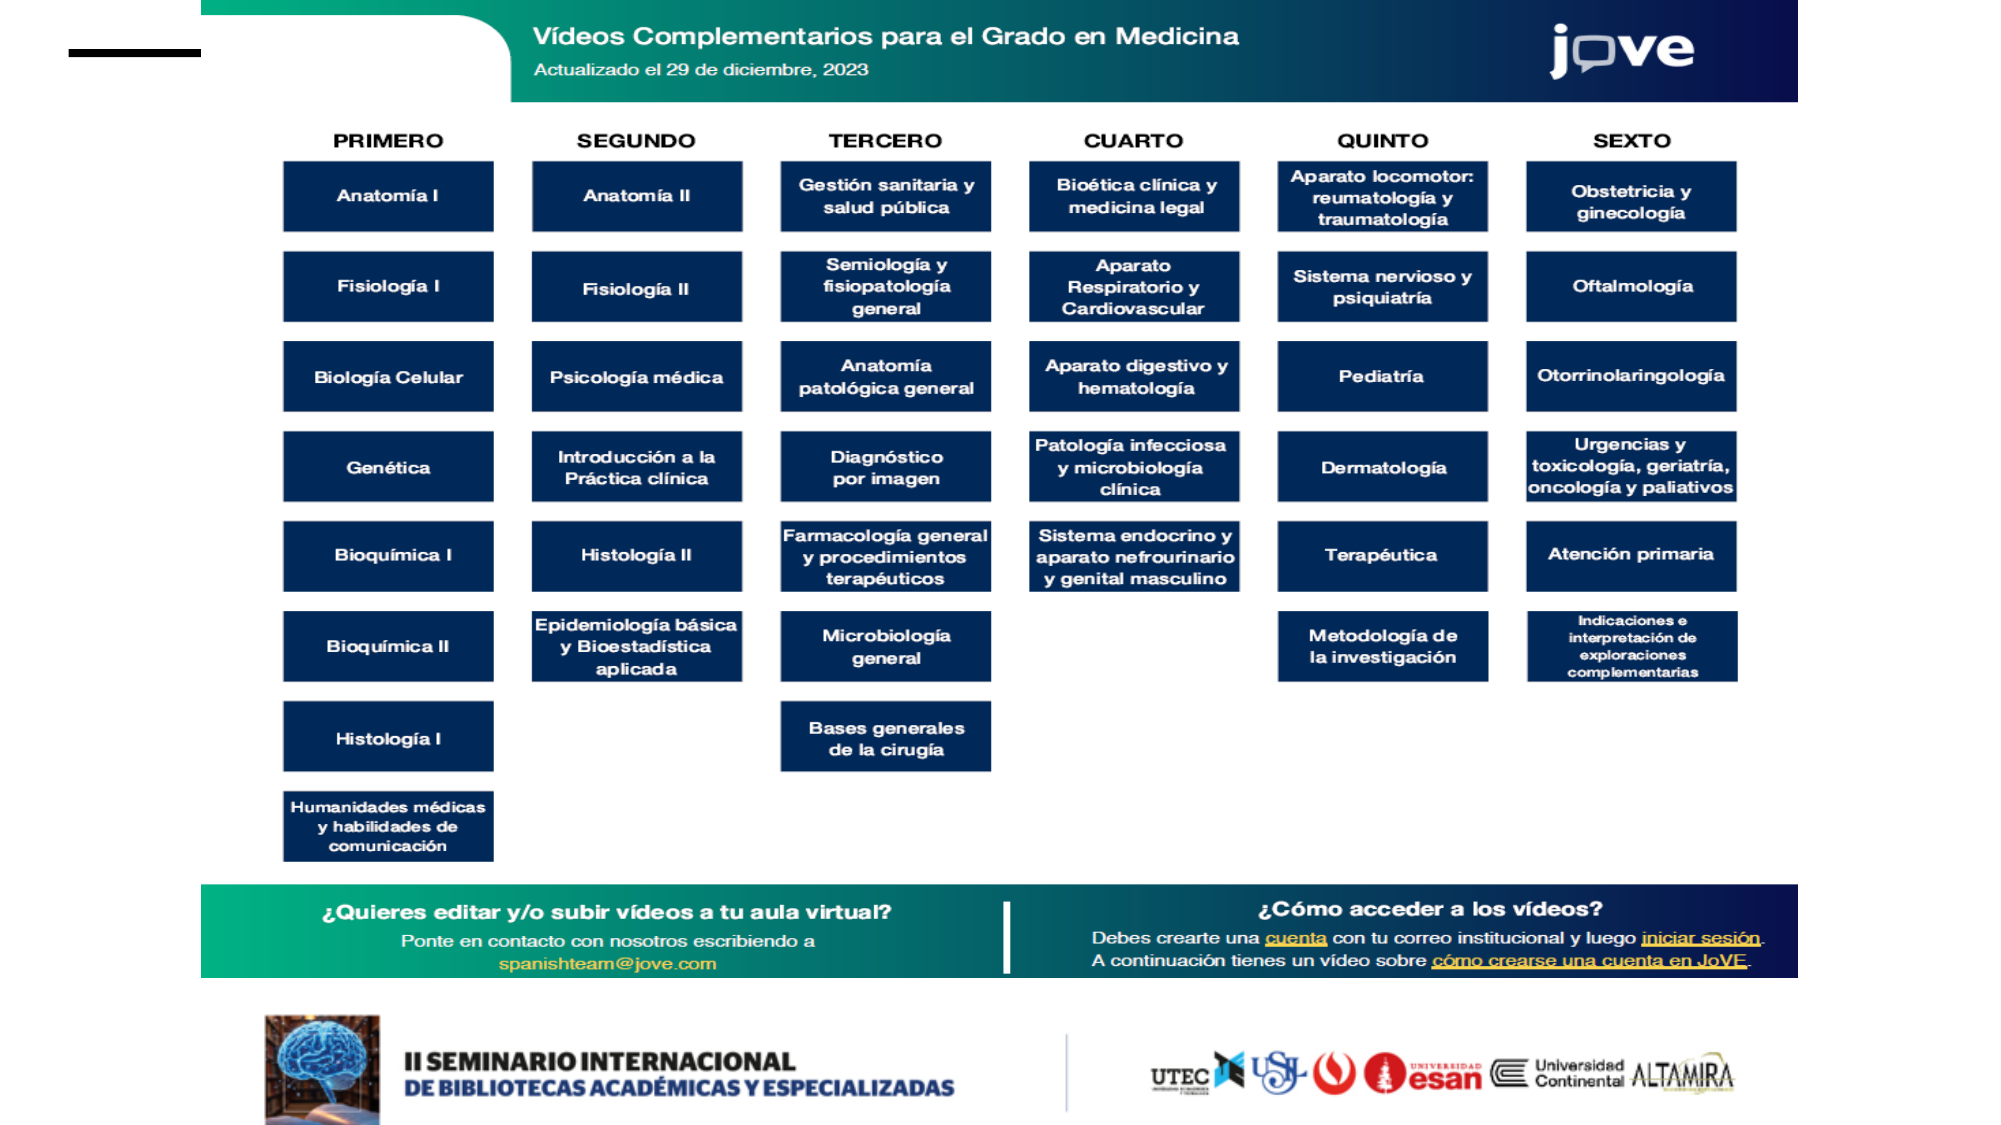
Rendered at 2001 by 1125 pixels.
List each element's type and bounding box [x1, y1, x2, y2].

picture [1293, 958, 1314, 966]
picture [201, 0, 1799, 978]
picture [1259, 905, 1271, 919]
picture [1177, 27, 1203, 45]
picture [1227, 935, 1259, 943]
picture [1232, 956, 1285, 966]
picture [1207, 32, 1239, 45]
picture [1265, 933, 1327, 946]
picture [200, 980, 1794, 1125]
